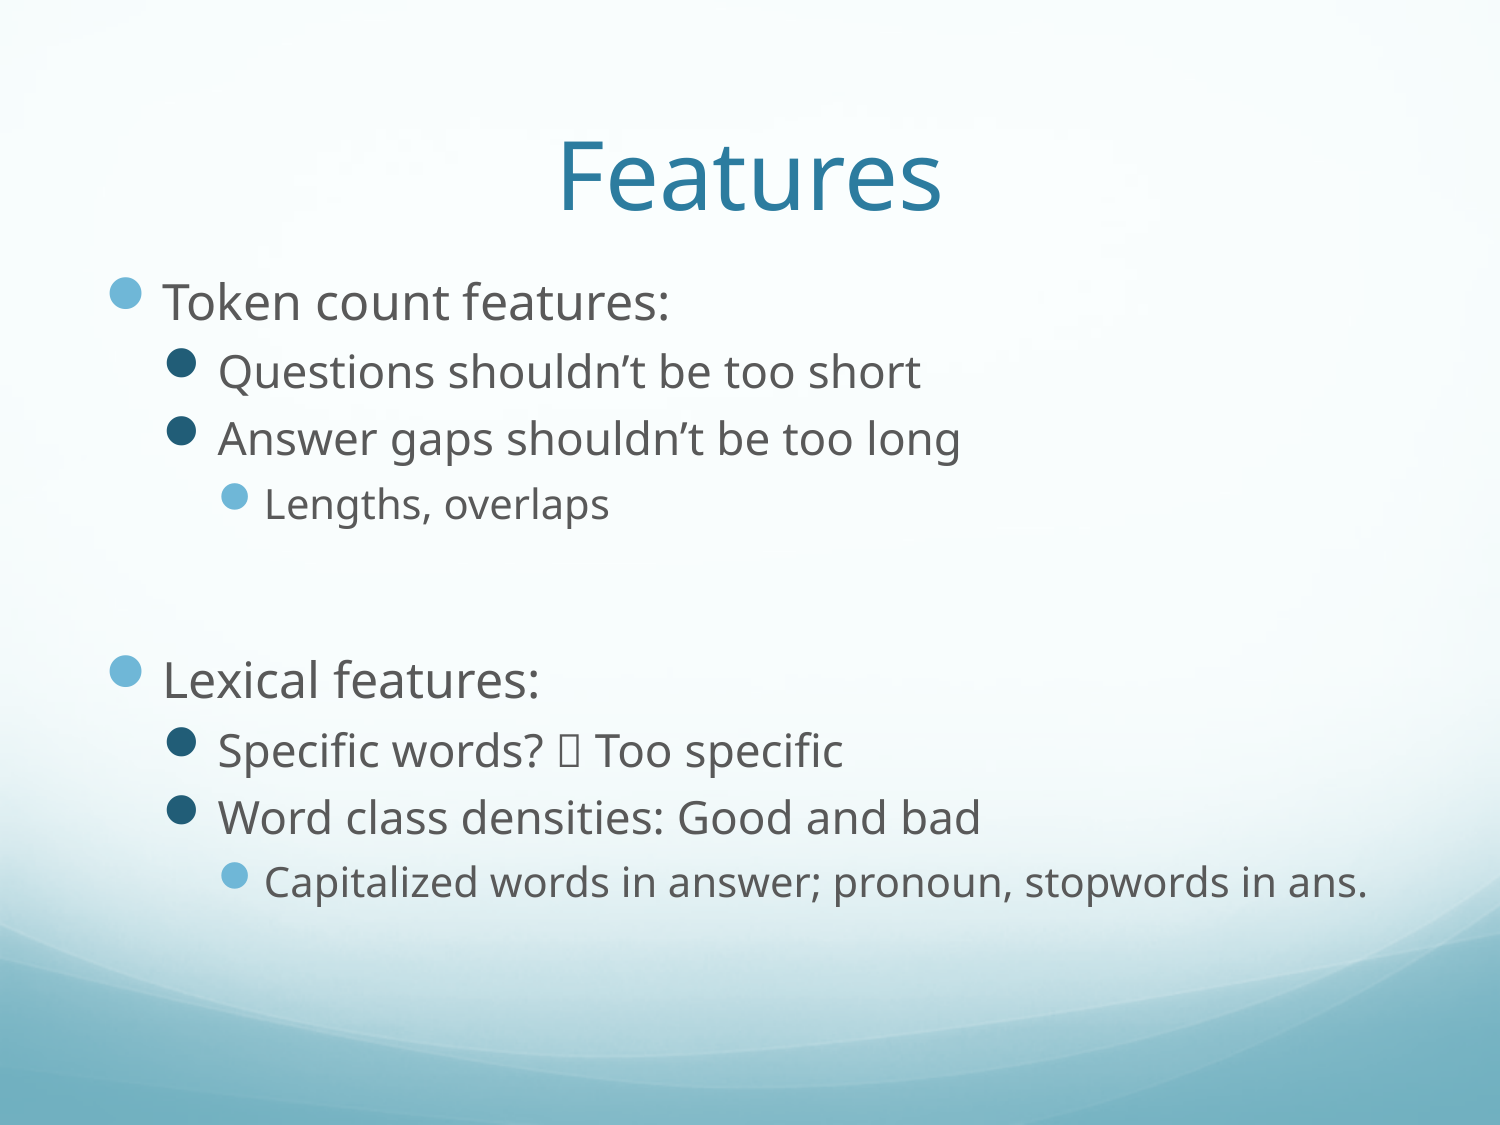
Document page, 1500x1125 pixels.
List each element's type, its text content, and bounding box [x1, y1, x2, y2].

list Token count features: Questions shouldn’t be too short Answer gaps shouldn’t be too long Lengths, overlaps Lexical features: Specific words?  Too specific Word class densities: Good and bad Capitalized words in answer; pronoun, stopwords in ans. [90, 262, 1410, 975]
title Features [90, 17, 1410, 237]
